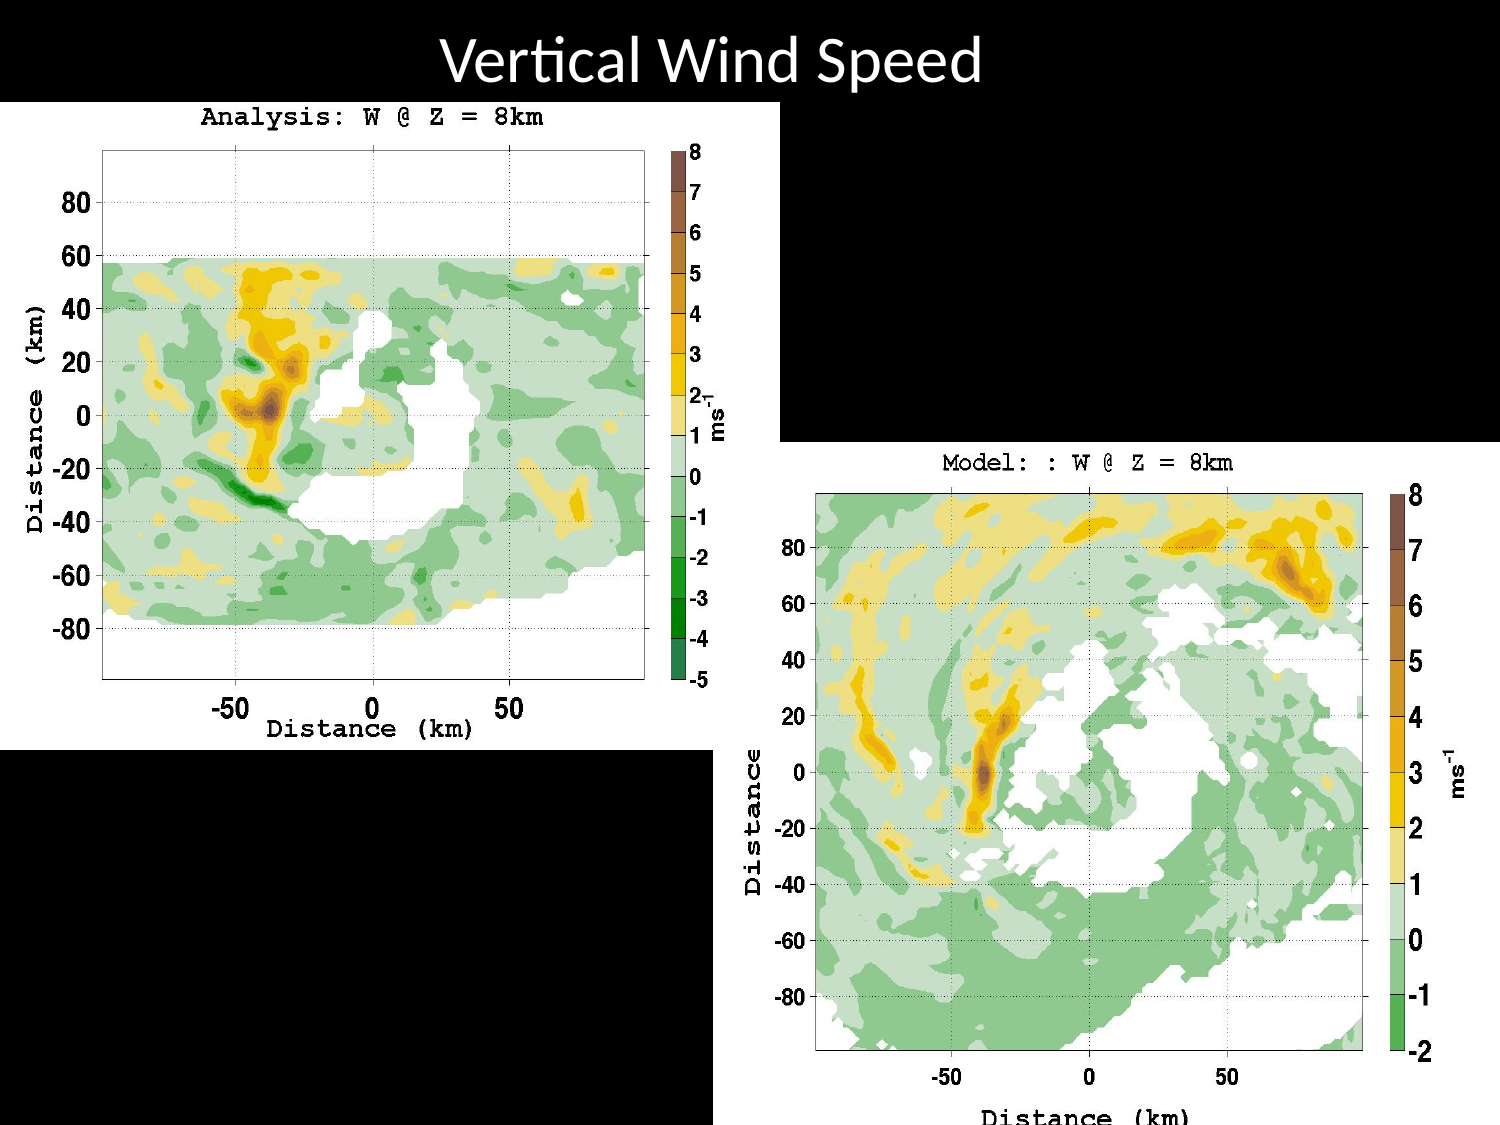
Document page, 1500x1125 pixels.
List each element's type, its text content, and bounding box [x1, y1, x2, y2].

picture [0, 102, 1500, 1125]
title Vertical Wind Speed [36, 0, 1387, 113]
